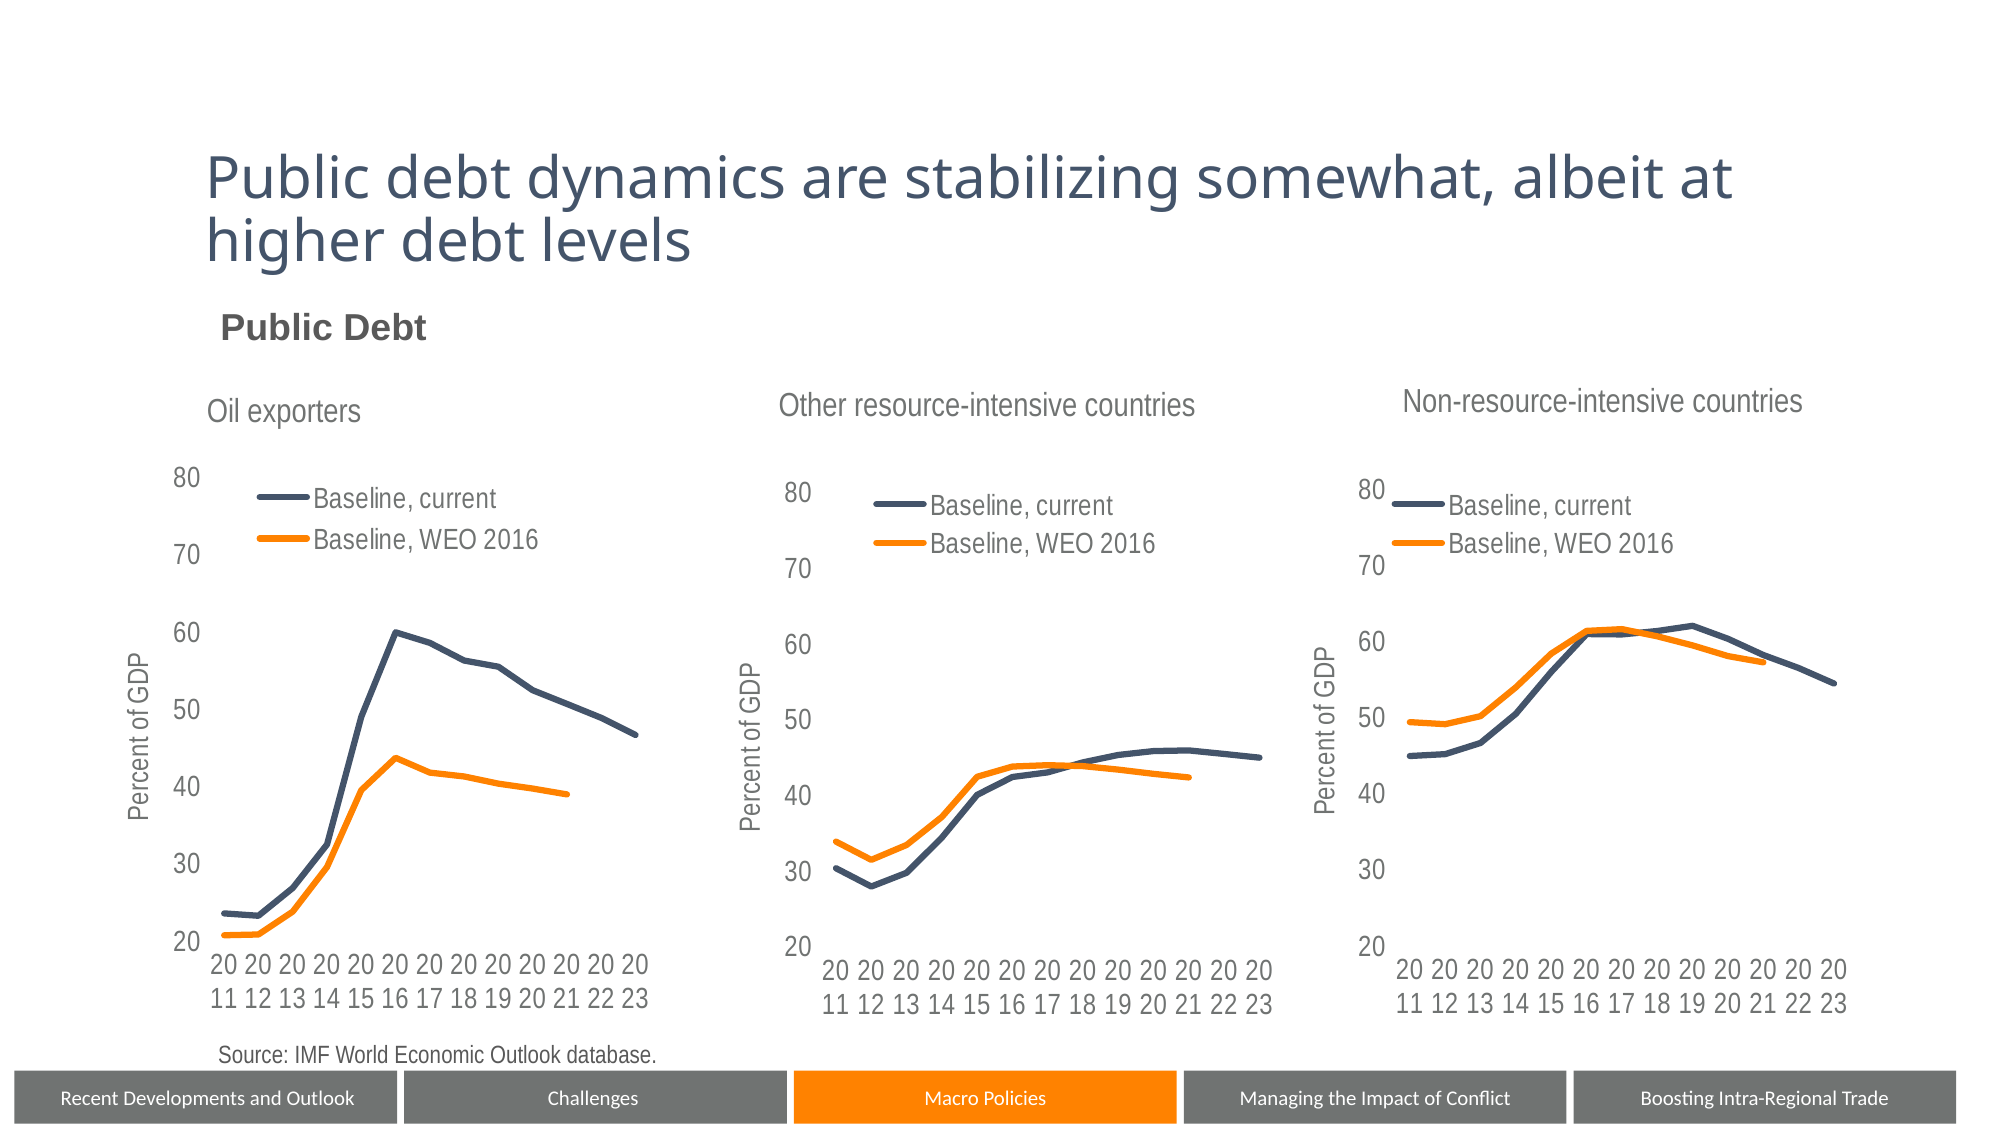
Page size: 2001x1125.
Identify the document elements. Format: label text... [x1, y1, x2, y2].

text_box Macro Policies [909, 1077, 1062, 1118]
text_box [793, 1070, 1178, 1125]
title Public debt dynamics are stabilizing somewhat, albeit at higher debt levels [205, 131, 1800, 292]
text_box Managing the Impact of Conflict [1224, 1077, 1526, 1118]
text_box Public Debt [205, 295, 1112, 348]
chart [111, 459, 681, 1031]
text_box Boosting Intra-Regional Trade [1625, 1077, 1904, 1118]
chart [723, 470, 1881, 1035]
text_box Challenges [533, 1077, 659, 1118]
text_box Other resource-intensive countries [763, 375, 1234, 427]
text_box Source: IMF World Economic Outlook database. [203, 1031, 888, 1076]
text_box Recent Developments and Outlook [45, 1077, 370, 1118]
text_box [1183, 1070, 1567, 1125]
text_box [13, 1070, 398, 1125]
text_box Oil exporters [192, 381, 569, 421]
text_box [403, 1070, 788, 1125]
text_box [1573, 1070, 1957, 1125]
text_box Non-resource-intensive countries [1387, 371, 1853, 431]
